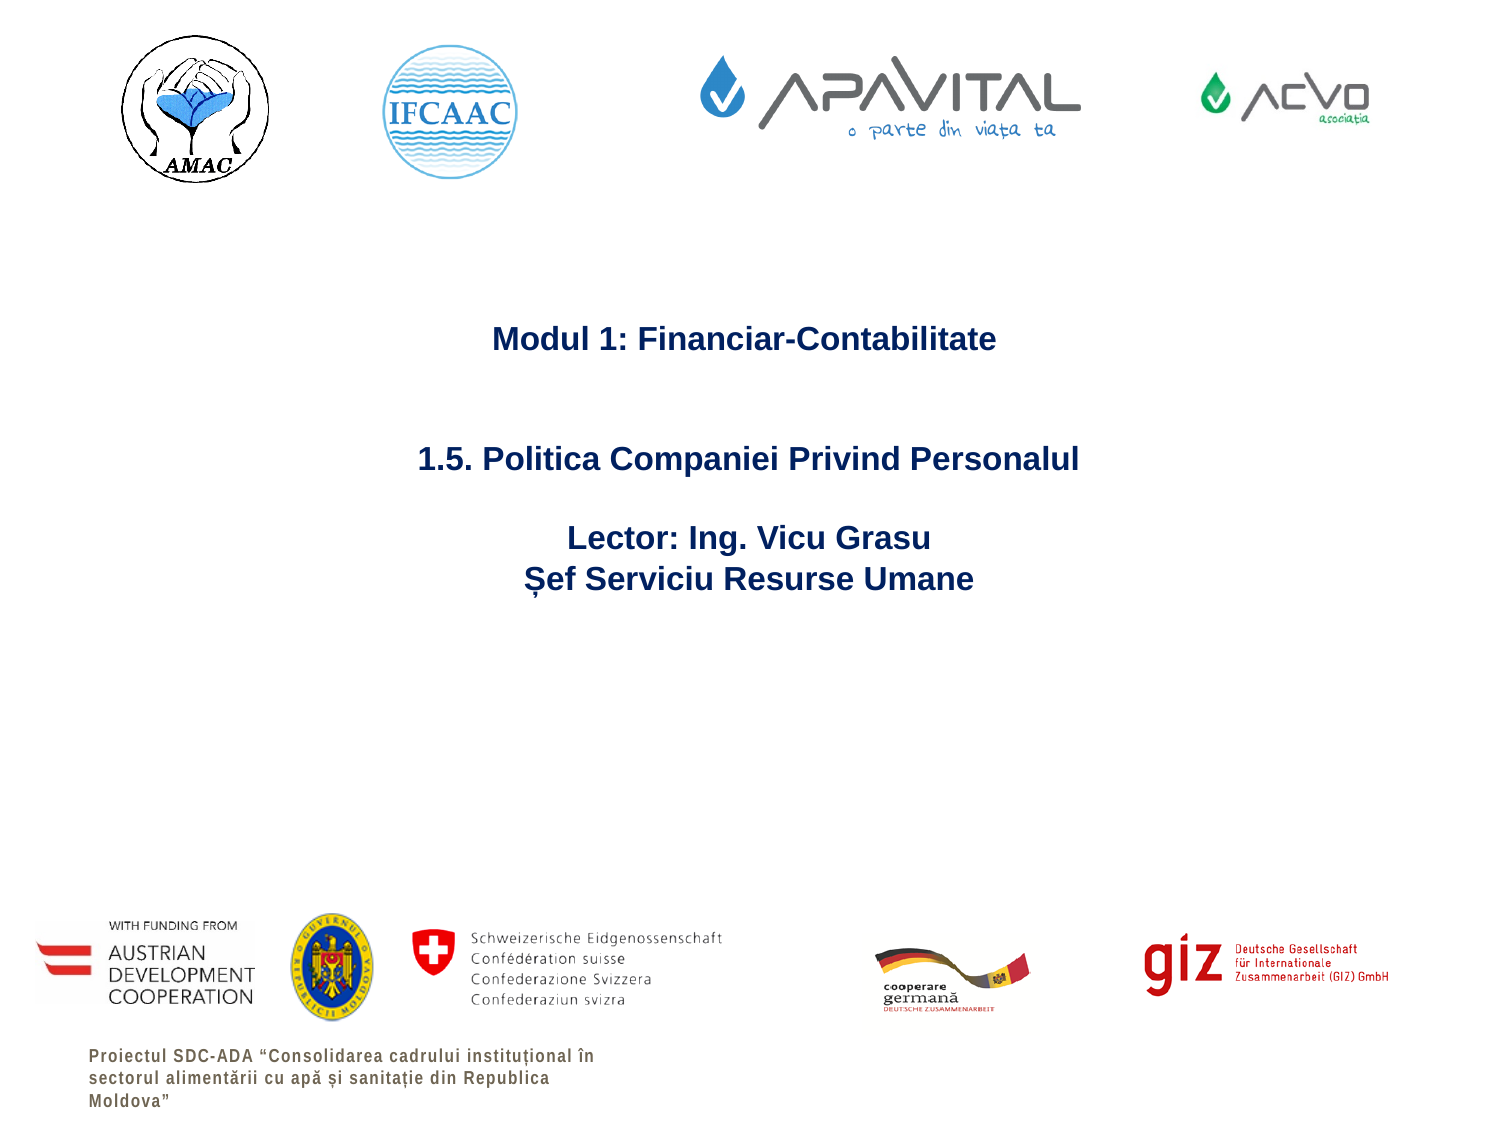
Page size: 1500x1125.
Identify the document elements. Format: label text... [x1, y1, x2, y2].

picture [409, 927, 729, 1008]
picture [1129, 20, 1441, 176]
footer Proiectul SDC-ADA “Consolidarea cadrului instituțional în sectorul alimentării cu apă și sanitație din Republica Moldova” [73, 1035, 636, 1125]
picture [700, 55, 1081, 141]
picture [288, 912, 376, 1023]
slide_number [111, 1079, 325, 1121]
picture [121, 35, 269, 184]
picture [374, 35, 526, 187]
picture [1134, 927, 1401, 1008]
picture [35, 921, 255, 1004]
picture [862, 933, 1040, 1037]
title Modul 1: Financiar-Contabilitate 1.5. Politica Companiei Privind Personalul Lector: Ing. Vicu Grasu Șef Serviciu Resurse Umane [24, 229, 1475, 911]
